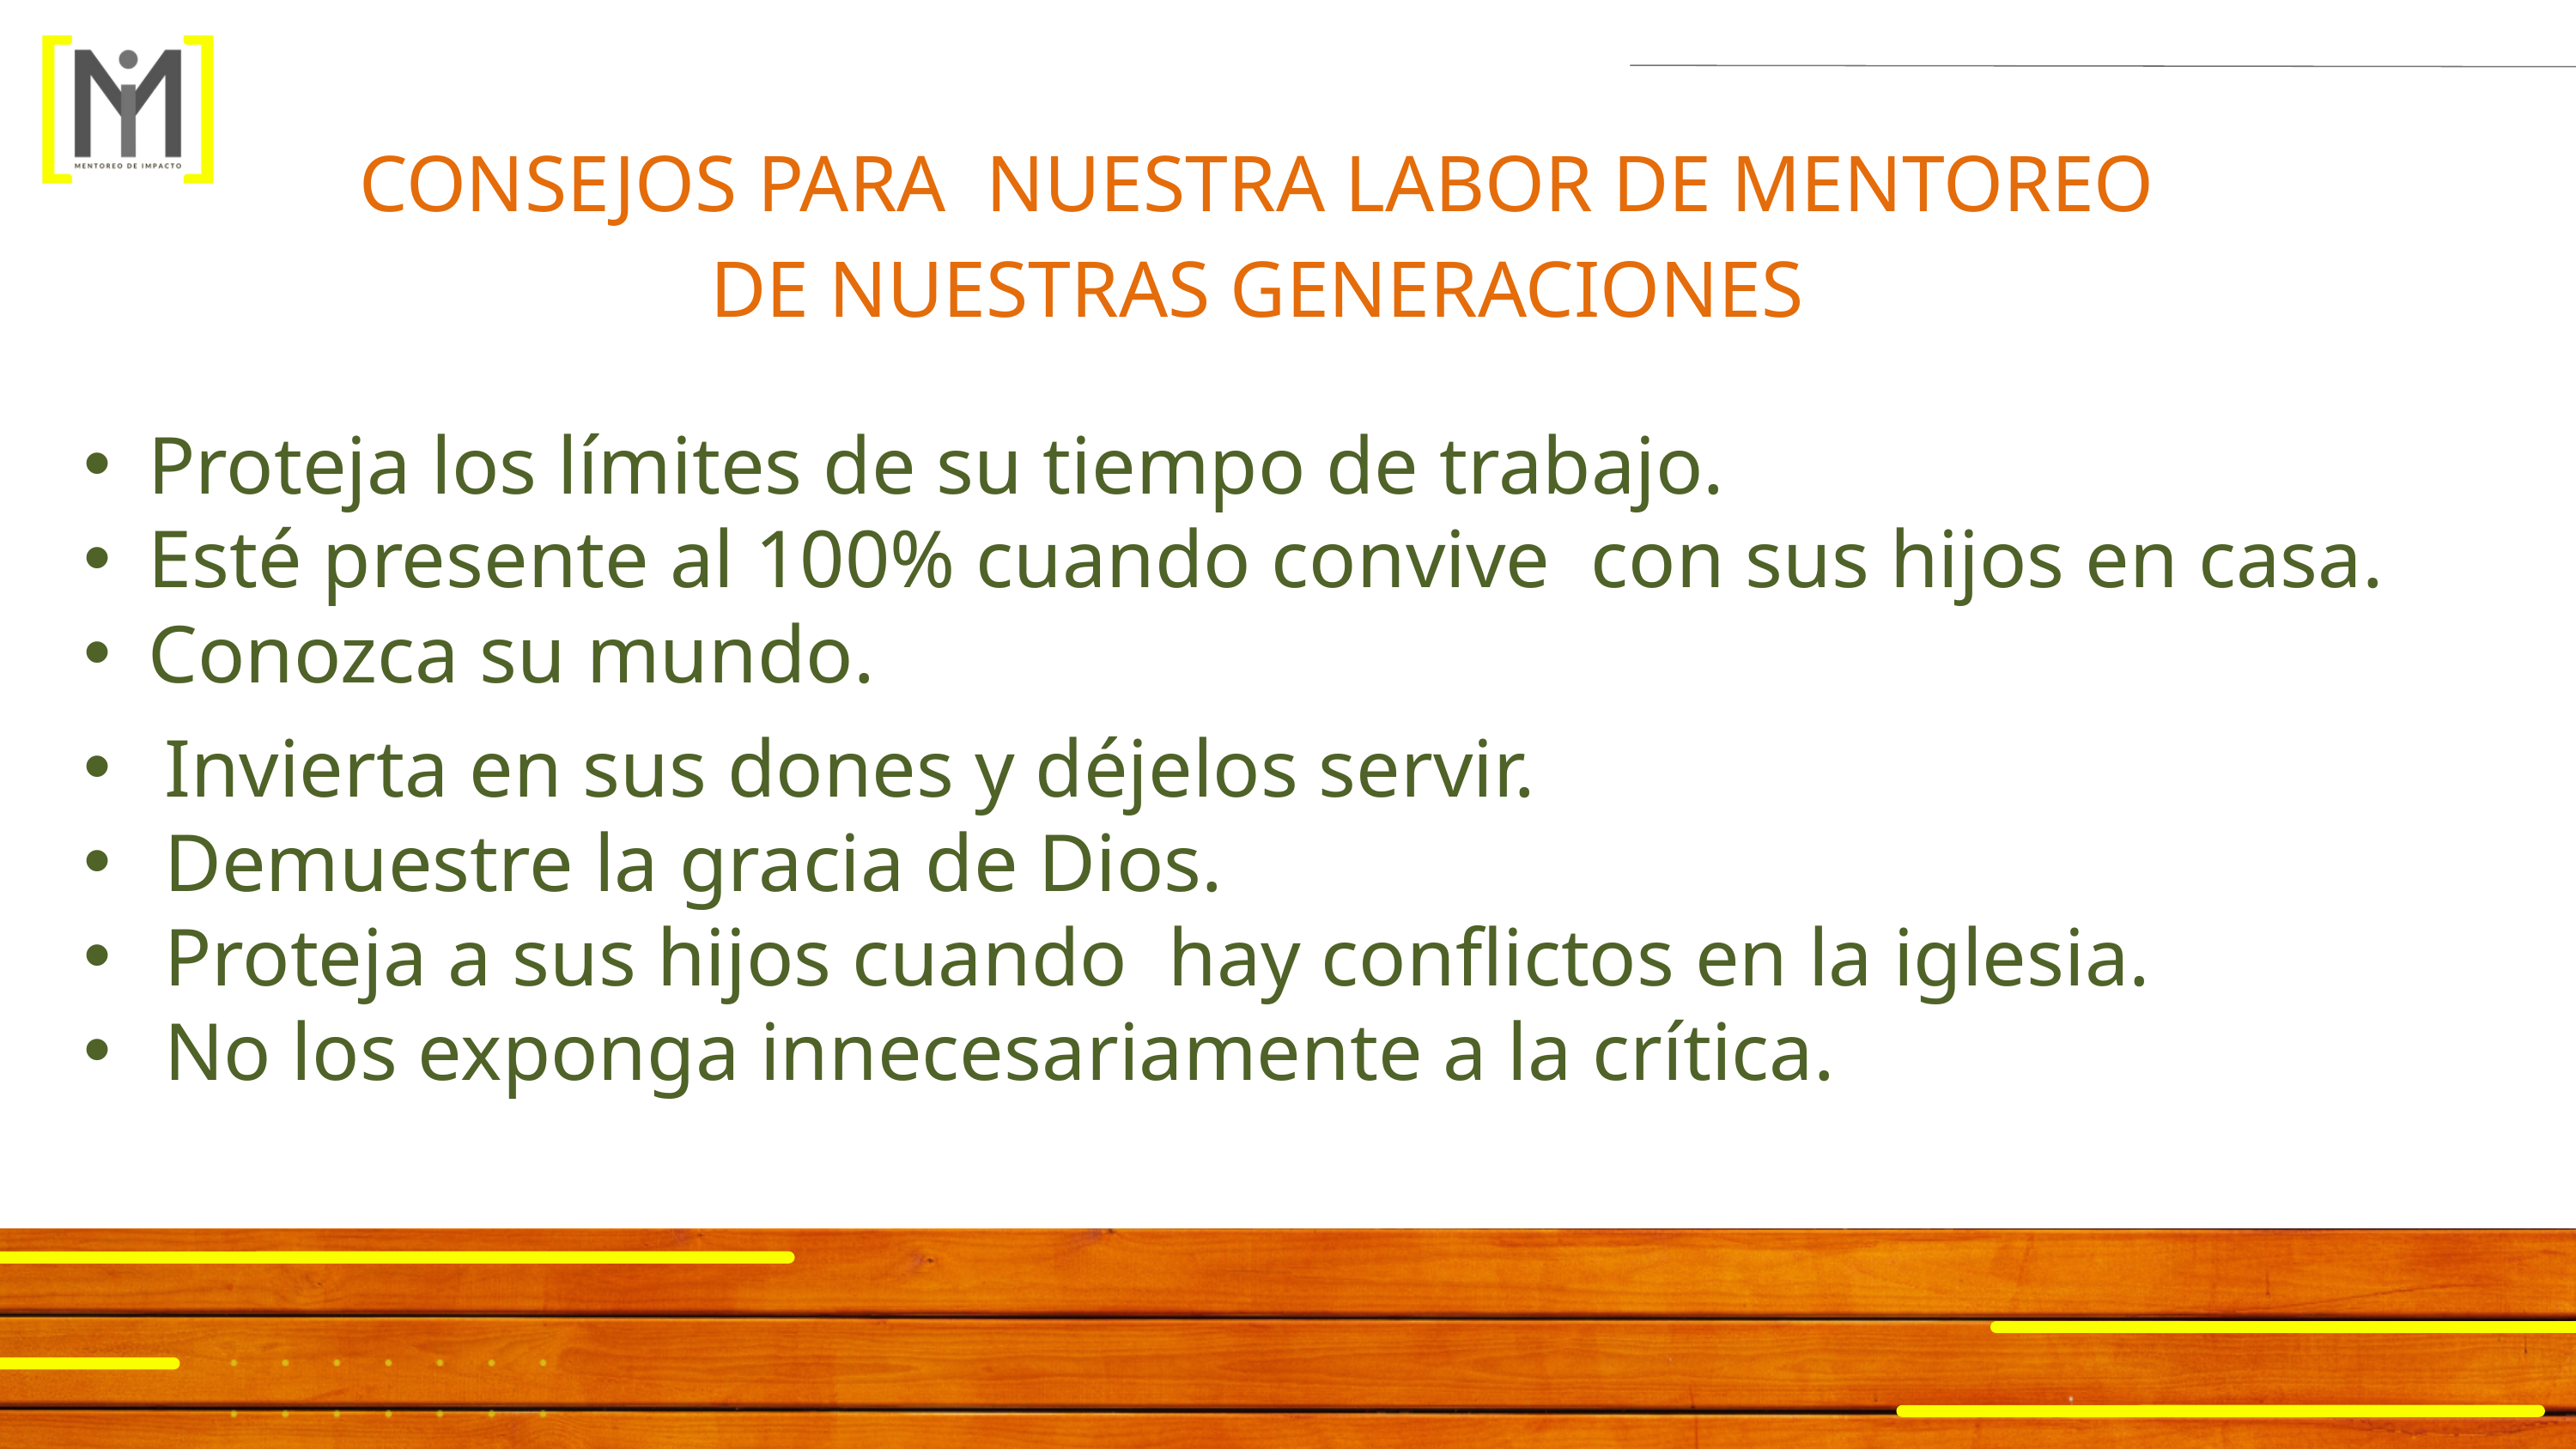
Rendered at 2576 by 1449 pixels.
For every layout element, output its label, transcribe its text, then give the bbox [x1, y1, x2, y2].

text_box Invierta en sus dones y déjelos servir. Demuestre la gracia de Dios. Proteja a sus hijos cuando hay conflictos en la iglesia. No los exponga innecesariamente a la crítica. [70, 712, 2490, 1103]
text_box Proteja los límites de su tiempo de trabajo. Esté presente al 100% cuando convive con sus hijos en casa. Conozca su mundo. [70, 409, 2576, 705]
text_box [23, 0, 232, 208]
text_box CONSEJOS PARA NUESTRA LABOR DE MENTOREO DE NUESTRAS GENERACIONES [100, 121, 2434, 333]
picture [0, 1228, 2576, 1449]
